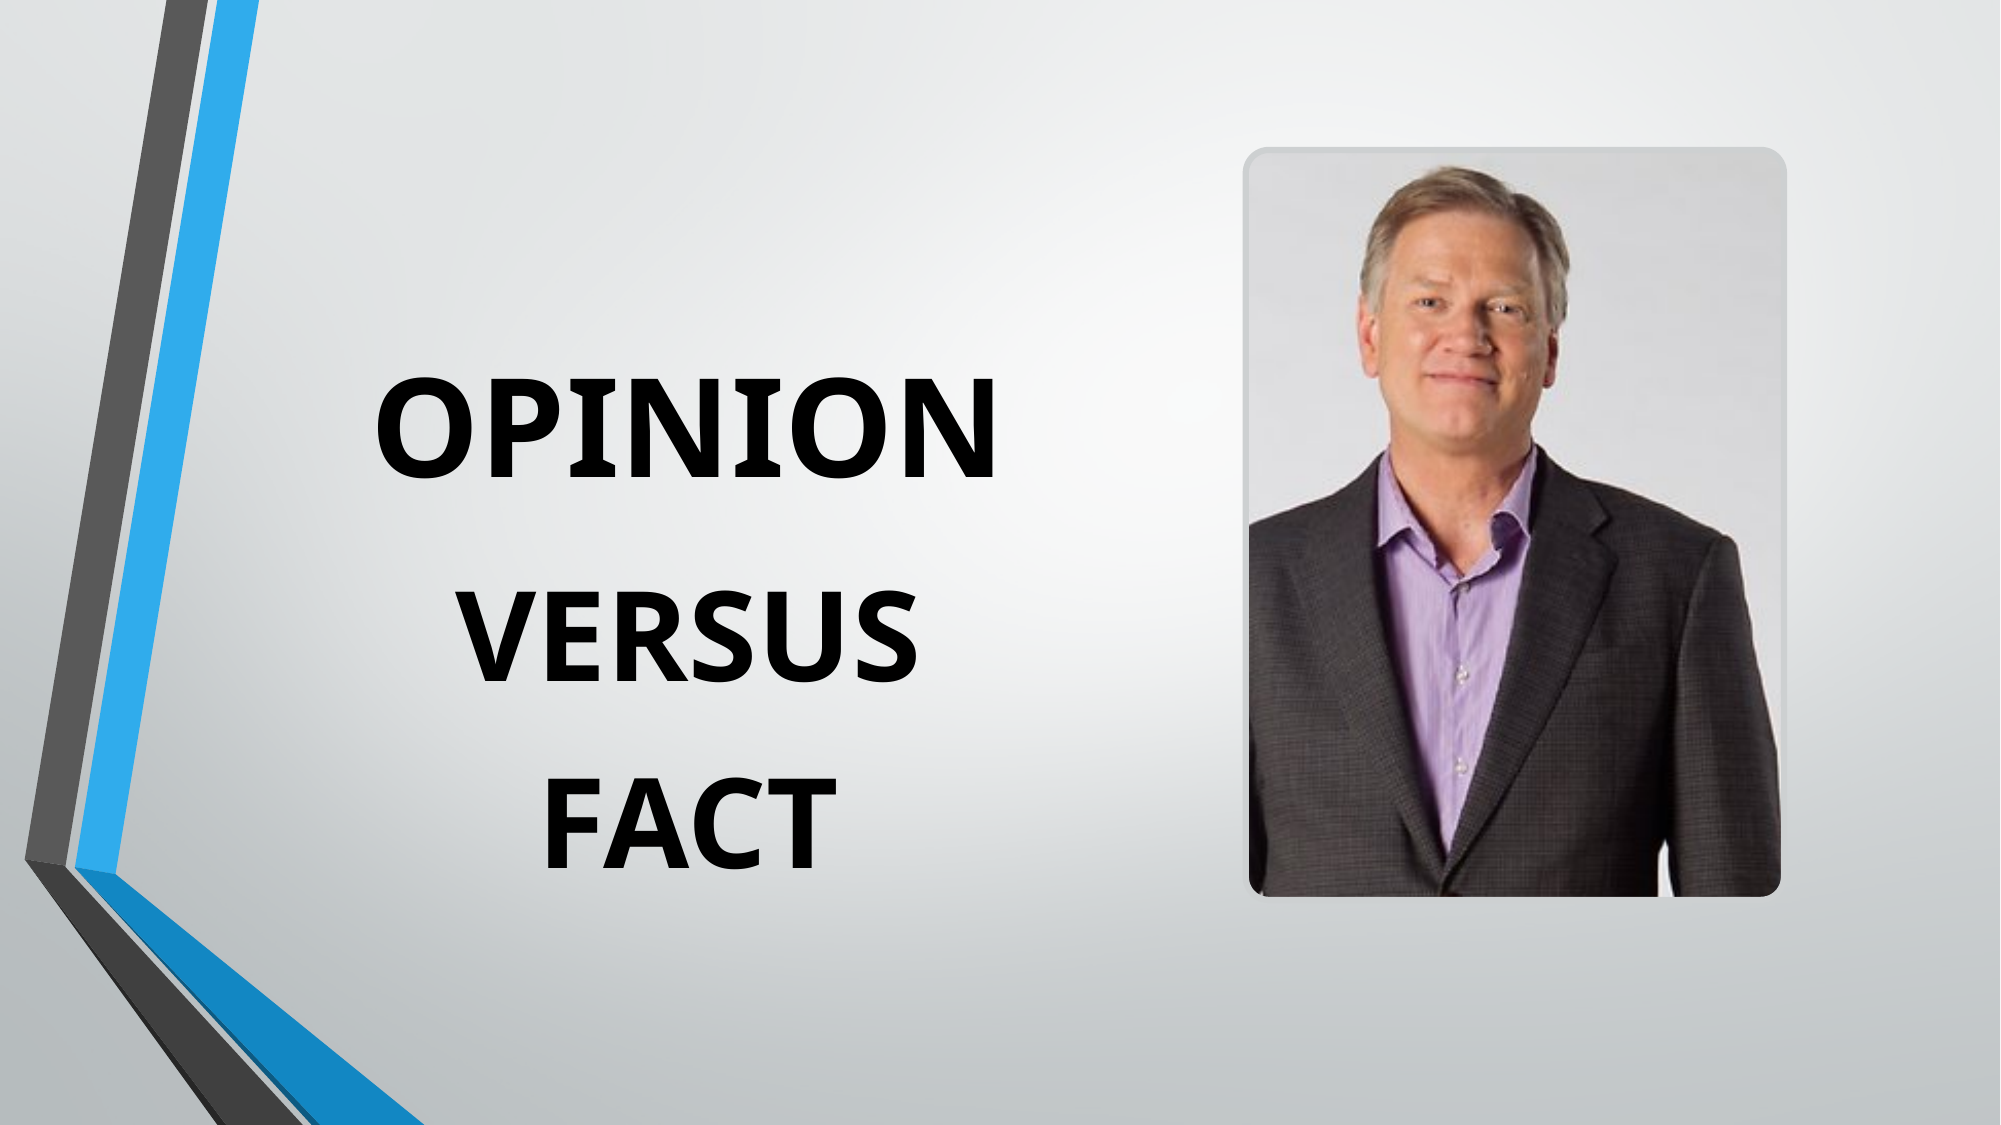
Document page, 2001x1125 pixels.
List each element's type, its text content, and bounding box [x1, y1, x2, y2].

list VERSUS FACT [243, 496, 1134, 954]
picture [1245, 149, 1785, 901]
title OPINION [243, 149, 1134, 496]
